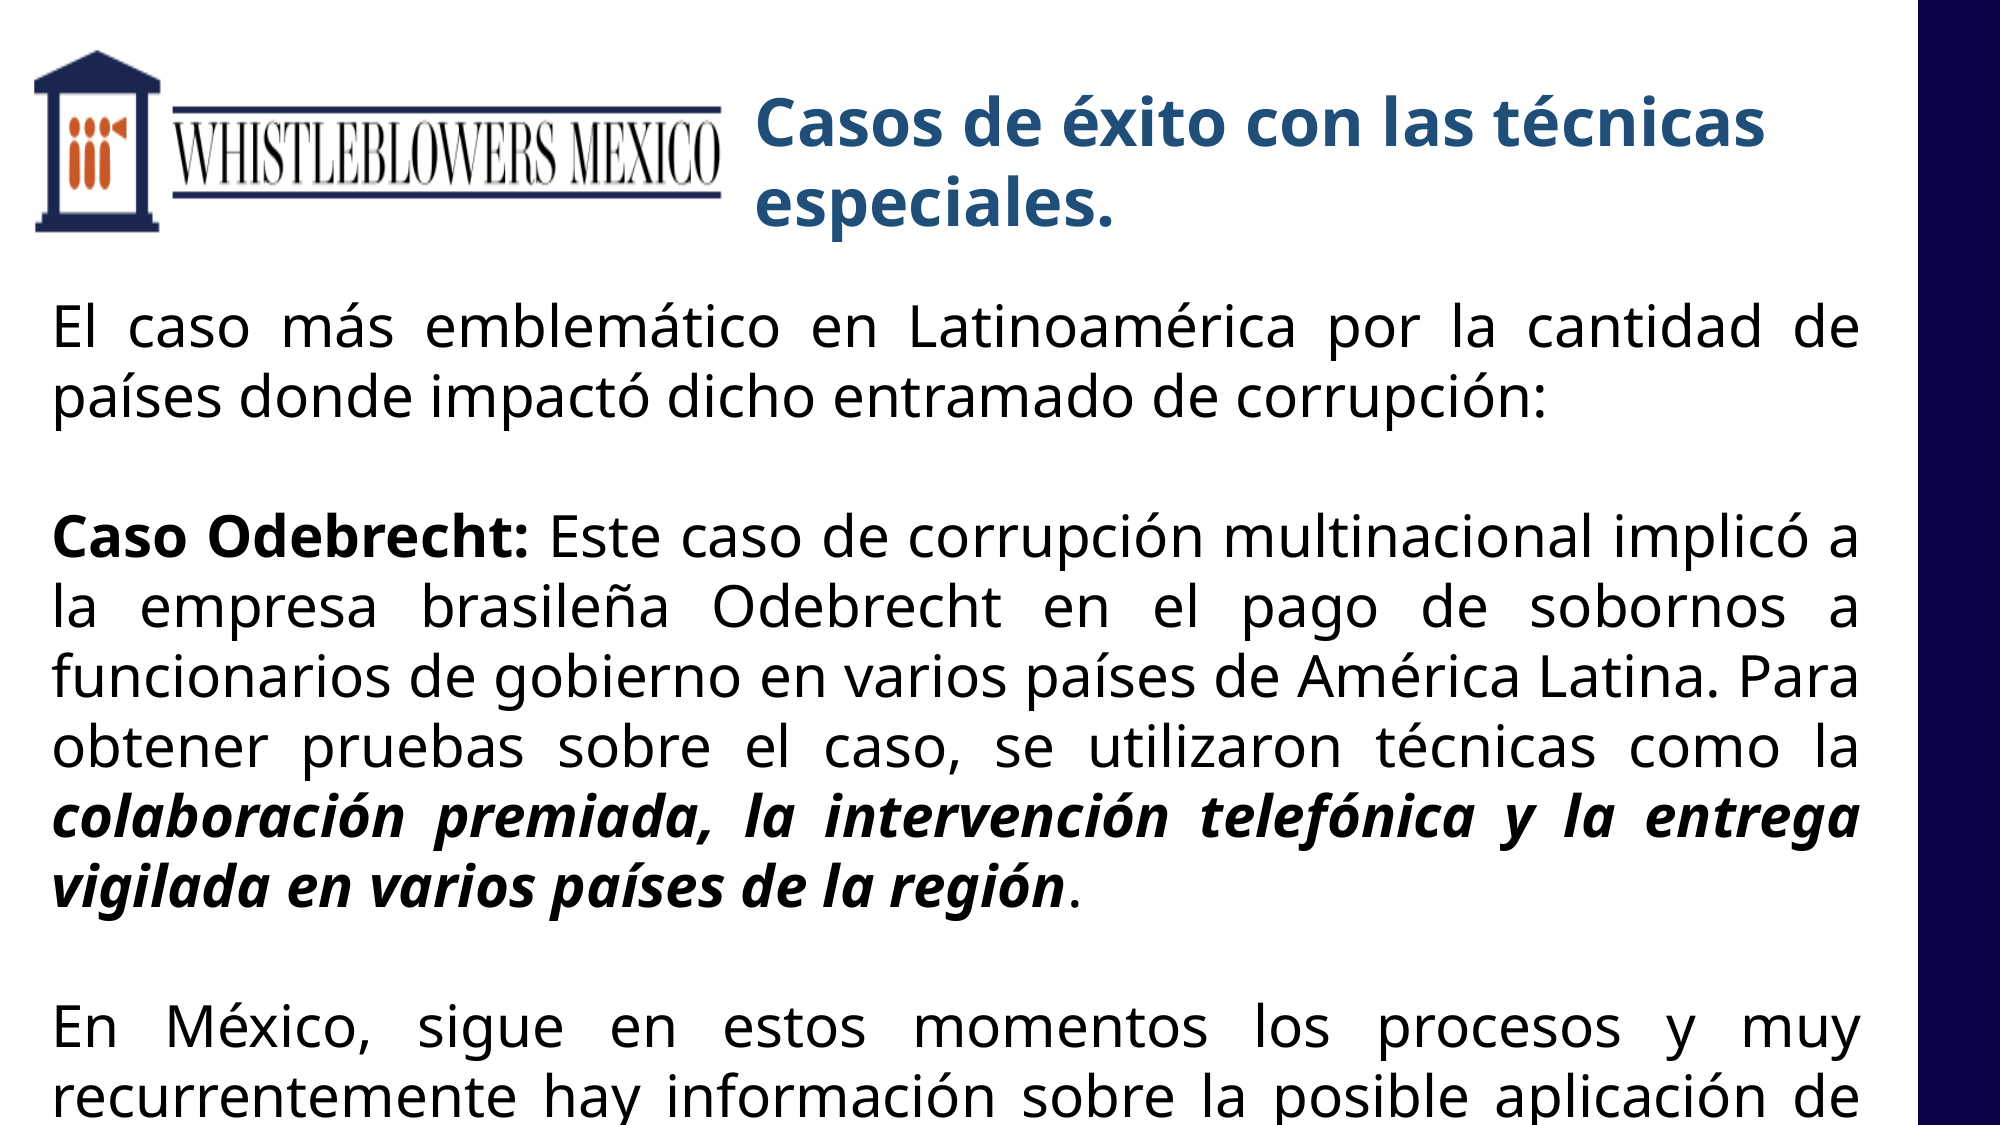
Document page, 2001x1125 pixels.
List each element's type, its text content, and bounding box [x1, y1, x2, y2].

text_box Casos de éxito con las técnicas especiales. [756, 72, 1917, 248]
text_box El caso más emblemático en Latinoamérica por la cantidad de países donde impactó dicho entramado de corrupción: Caso Odebrecht: Este caso de corrupción multinacional implicó a la empresa brasileña Odebrecht en el pago de sobornos a funcionarios de gobierno en varios países de América Latina. Para obtener pruebas sobre el caso, se utilizaron técnicas como la colaboración premiada, la intervención telefónica y la entrega vigilada en varios países de la región. En México, sigue en estos momentos los procesos y muy recurrentemente hay información sobre la posible aplicación de criterios de oportunidad. [36, 281, 1877, 1125]
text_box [1917, 0, 2000, 1125]
picture [0, 13, 756, 282]
